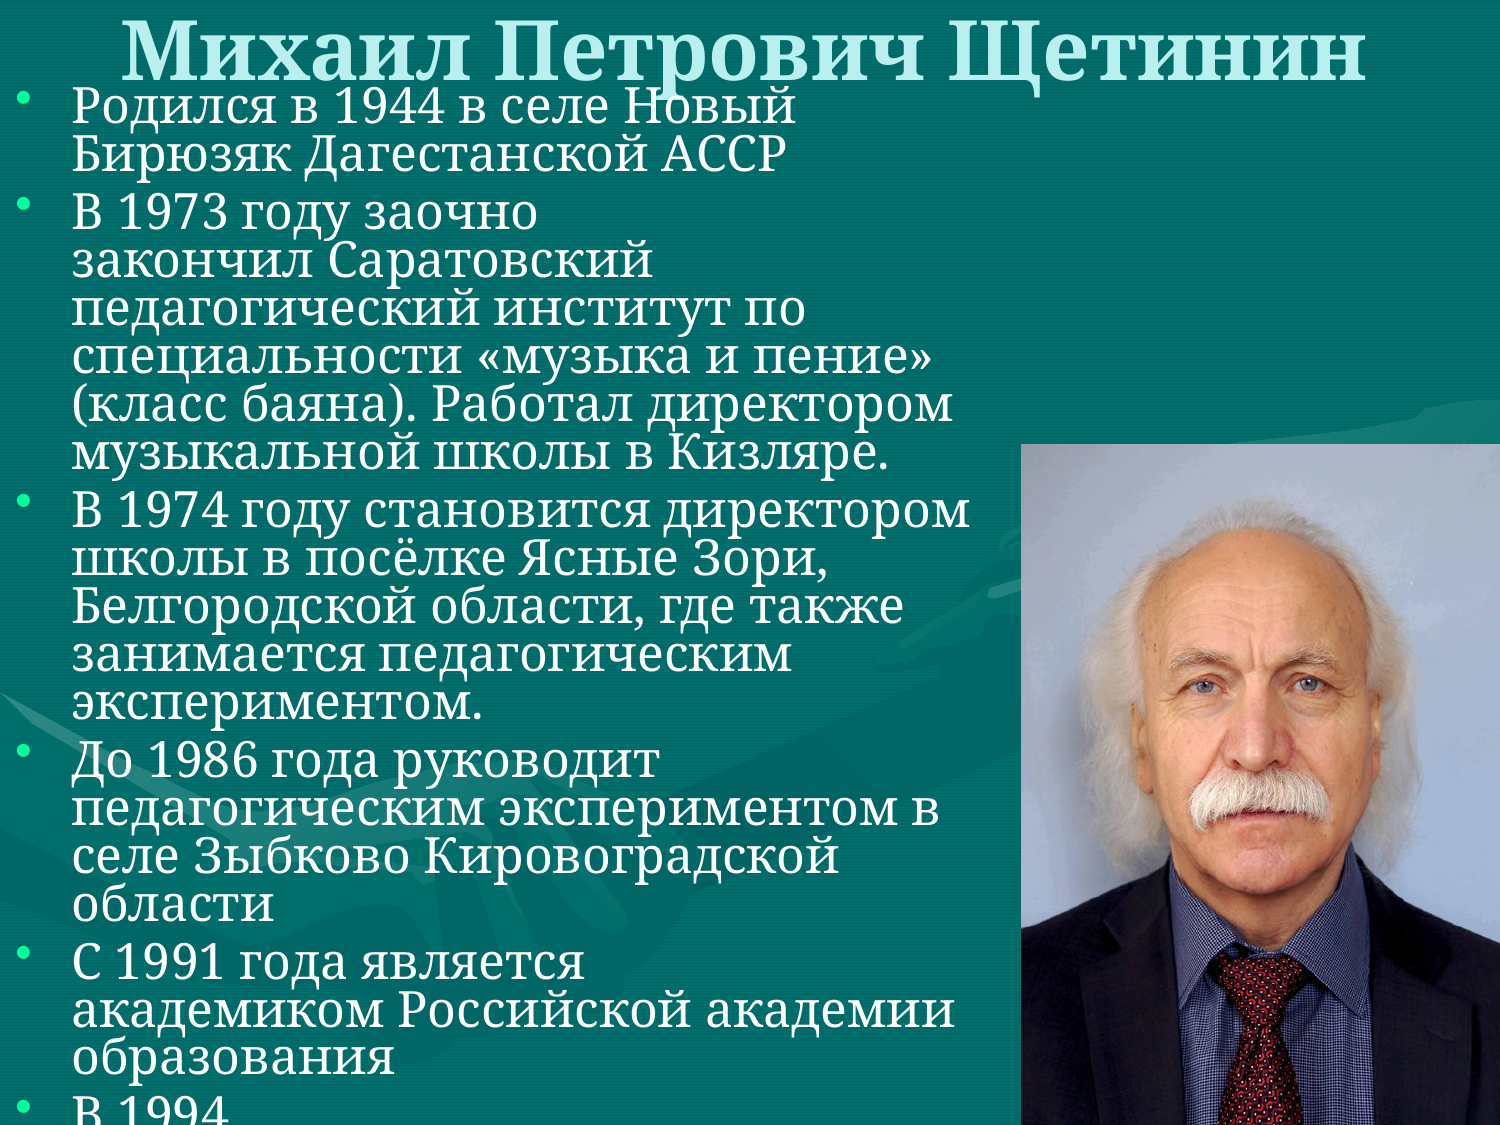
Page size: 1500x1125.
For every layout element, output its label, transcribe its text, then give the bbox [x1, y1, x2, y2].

picture [1021, 444, 1500, 1125]
title Михаил Петрович Щетинин [100, 0, 1389, 95]
list Родился в 1944 в селе Новый Бирюзяк Дагестанской АССР В 1973 году заочно закончил Саратовский педагогический институт по специальности «музыка и пение» (класс баяна). Работал директором музыкальной школы в Кизляре. В 1974 году становится директором школы в посёлке Ясные Зори, Белгородской области, где также занимается педагогическим экспериментом. До 1986 года руководит педагогическим экспериментом в селе Зыбково Кировоградской области С 1991 года является академиком Российской академии образования В 1994 году создал экспериментальную школу-интернат в посёлке Текос Краснодарского края [0, 77, 1022, 1125]
